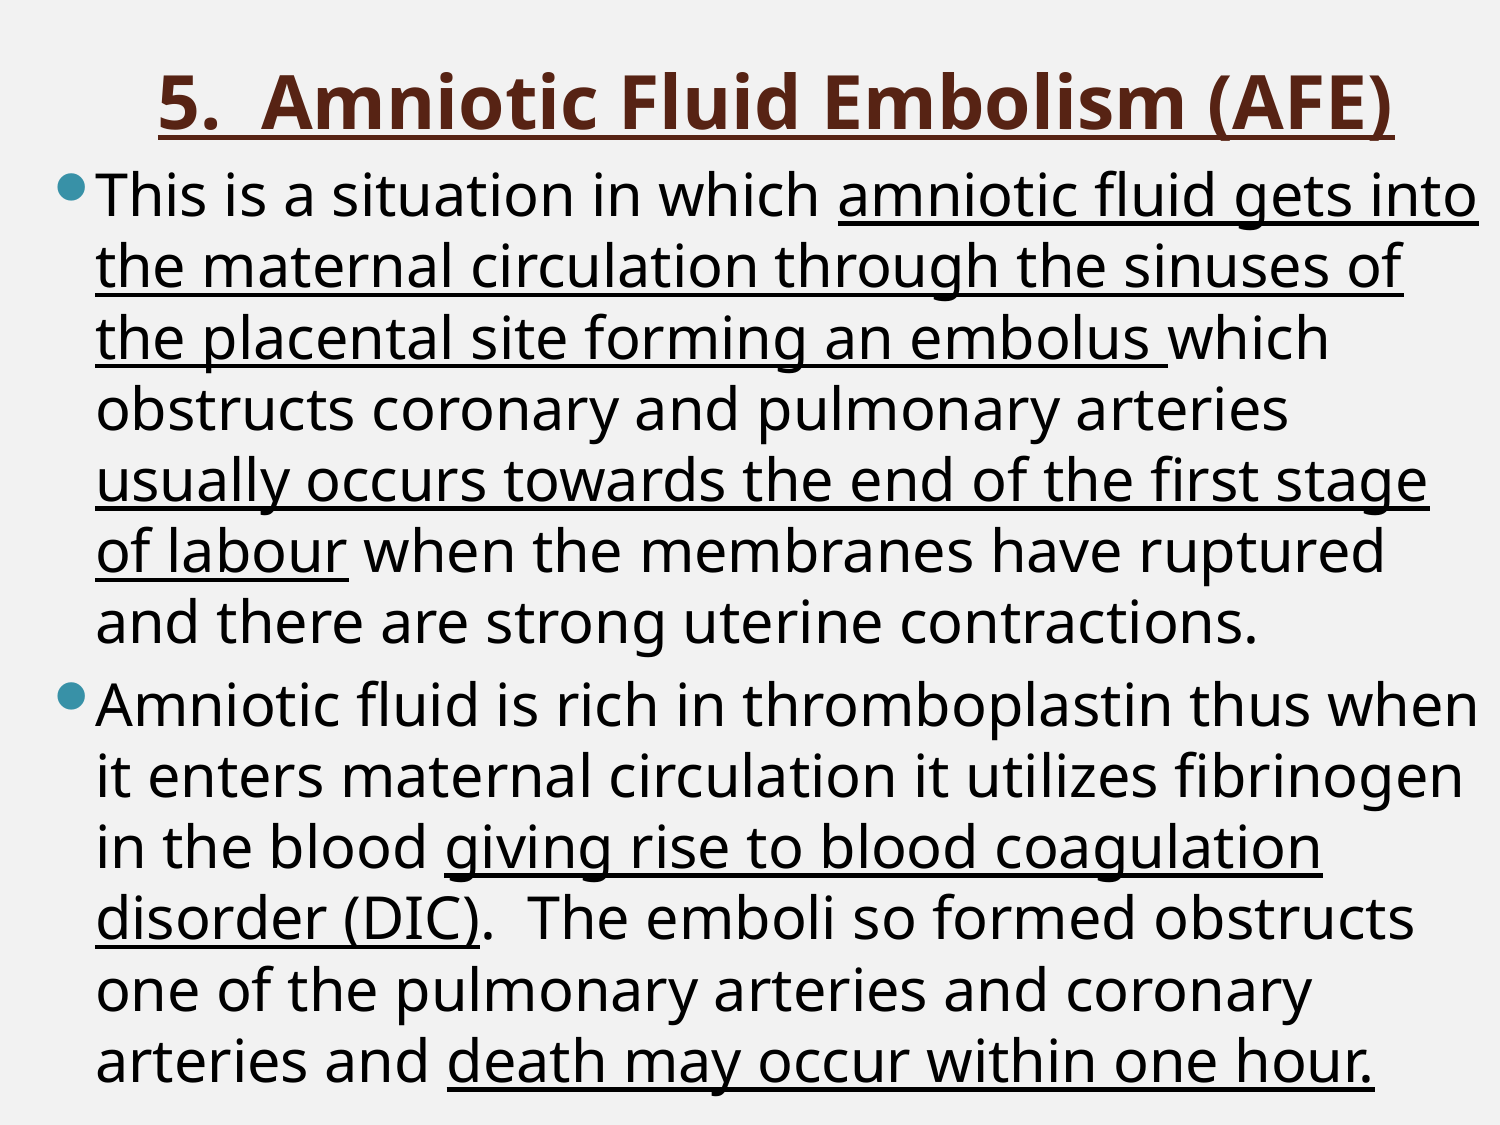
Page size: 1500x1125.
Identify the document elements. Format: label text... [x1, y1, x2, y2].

title 5. Amniotic Fluid Embolism (AFE) [125, 24, 1428, 149]
list This is a situation in which amniotic fluid gets into the maternal circulation through the sinuses of the placental site forming an embolus which obstructs coronary and pulmonary arteries usually occurs towards the end of the first stage of labour when the membranes have ruptured and there are strong uterine contractions. Amniotic fluid is rich in thromboplastin thus when it enters maternal circulation it utilizes fibrinogen in the blood giving rise to blood coagulation disorder (DIC). The emboli so formed obstructs one of the pulmonary arteries and coronary arteries and death may occur within one hour. [26, 149, 1500, 1125]
